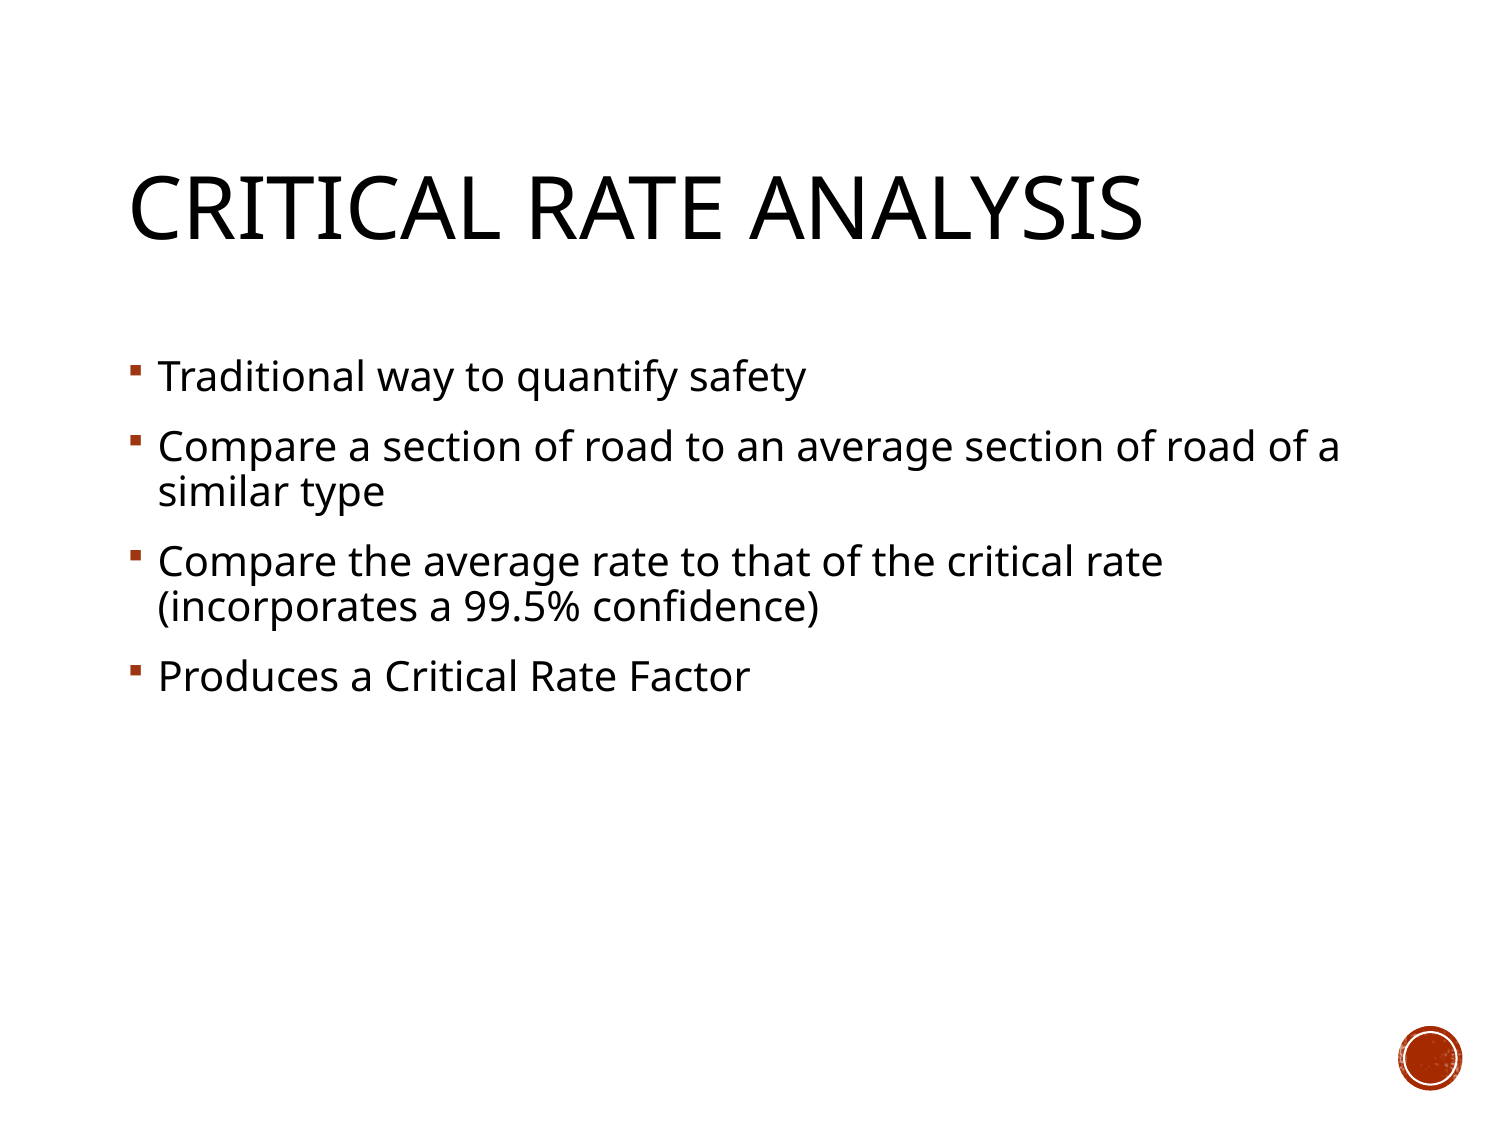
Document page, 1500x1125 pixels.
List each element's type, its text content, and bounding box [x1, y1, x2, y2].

title Critical Rate Analysis [112, 79, 1388, 344]
list Traditional way to quantify safety Compare a section of road to an average section of road of a similar type Compare the average rate to that of the critical rate (incorporates a 99.5% confidence) Produces a Critical Rate Factor [112, 348, 1388, 1013]
